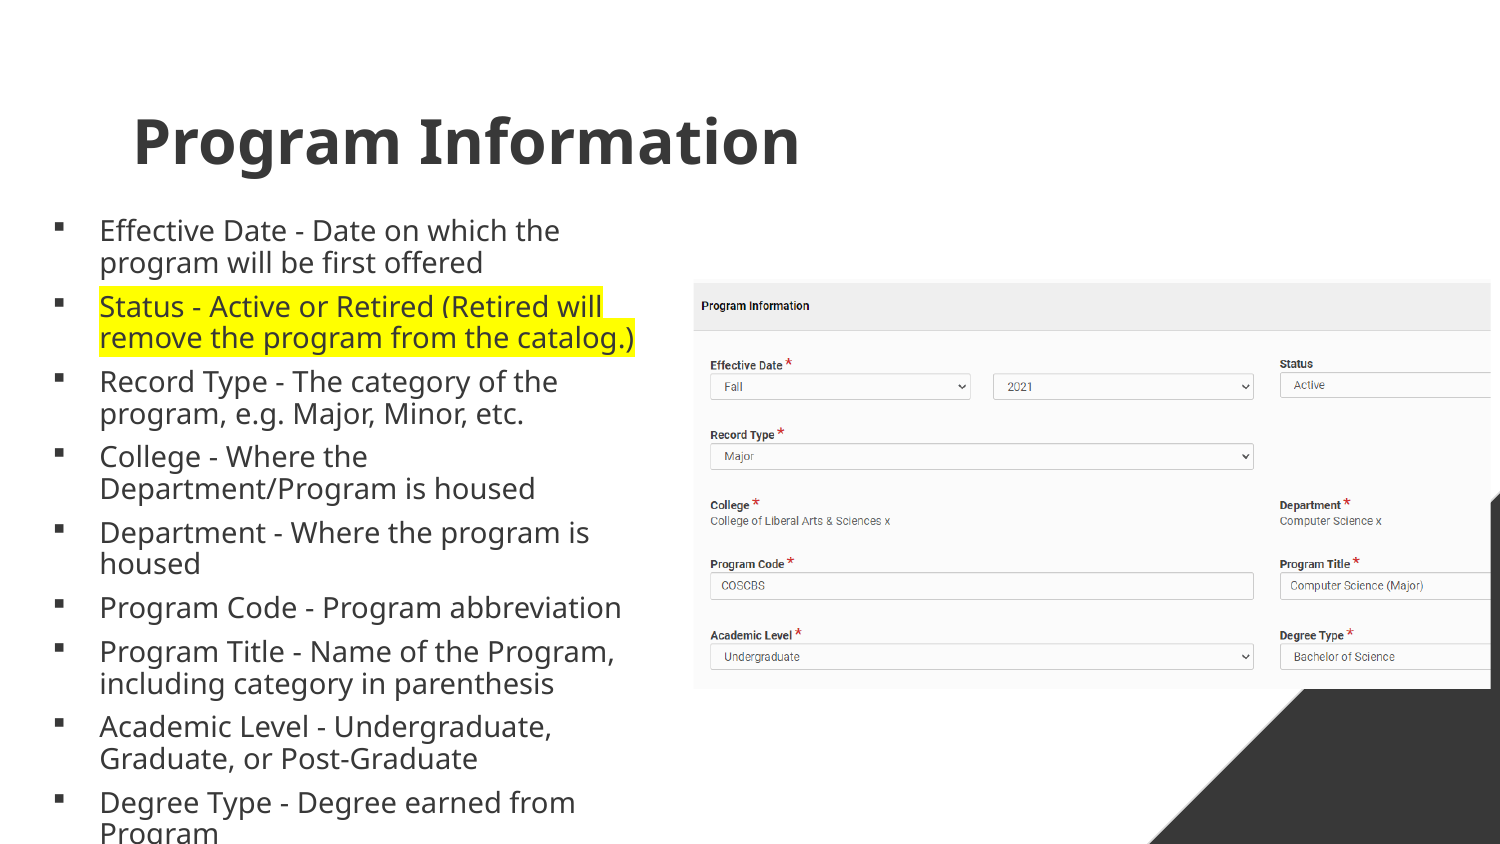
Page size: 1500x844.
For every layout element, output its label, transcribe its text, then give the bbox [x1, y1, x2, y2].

title Program Information [116, 87, 1111, 174]
picture [693, 279, 1491, 689]
list Effective Date - Date on which the program will be first offered Status - Active or Retired (Retired will remove the program from the catalog.) Record Type - The category of the program, e.g. Major, Minor, etc. College - Where the Department/Program is housed Department - Where the program is housed Program Code - Program abbreviation Program Title - Name of the Program, including category in parenthesis Academic Level - Undergraduate, Graduate, or Post-Graduate Degree Type - Degree earned from Program [0, 201, 694, 769]
